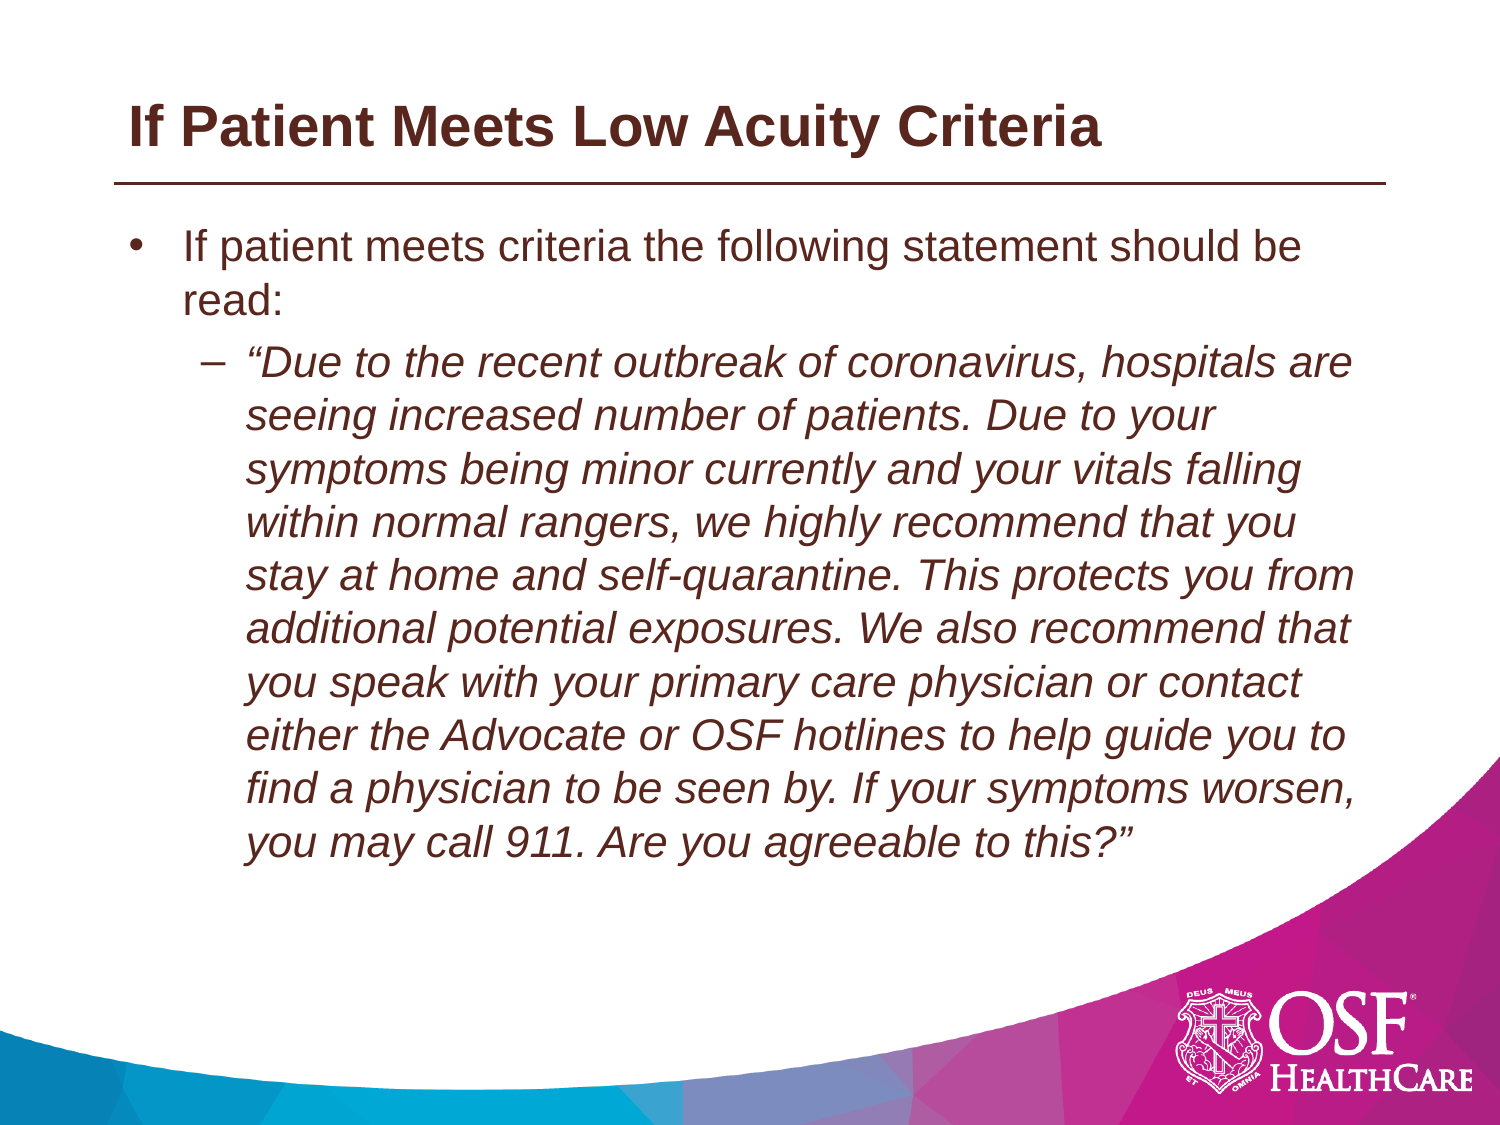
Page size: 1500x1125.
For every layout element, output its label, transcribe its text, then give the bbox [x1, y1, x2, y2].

list If patient meets criteria the following statement should be read: “Due to the recent outbreak of coronavirus, hospitals are seeing increased number of patients. Due to your symptoms being minor currently and your vitals falling within normal rangers, we highly recommend that you stay at home and self-quarantine. This protects you from additional potential exposures. We also recommend that you speak with your primary care physician or contact either the Advocate or OSF hotlines to help guide you to find a physician to be seen by. If your symptoms worsen, you may call 911. Are you agreeable to this?” [113, 210, 1387, 930]
title If Patient Meets Low Acuity Criteria [113, 80, 1387, 175]
picture [0, 751, 1500, 1125]
